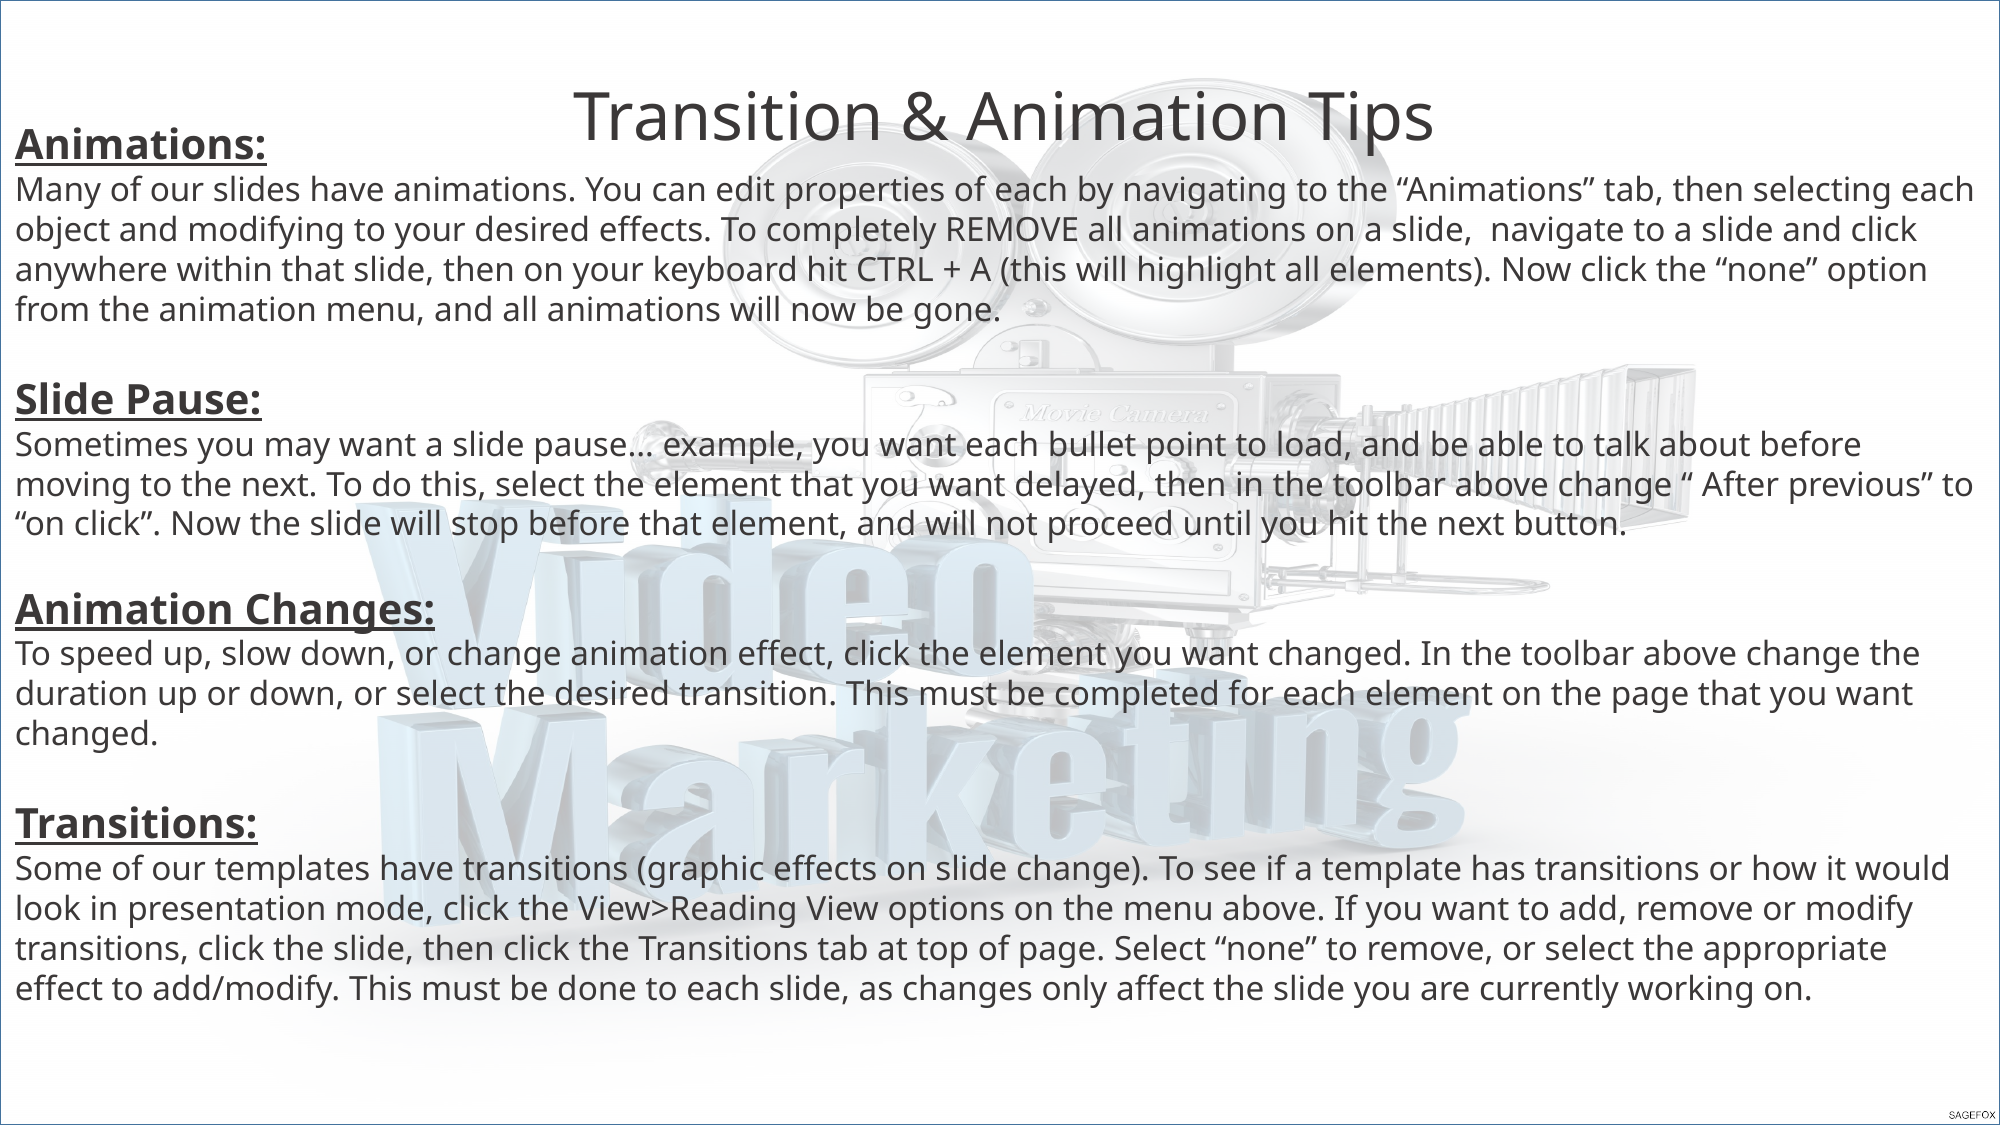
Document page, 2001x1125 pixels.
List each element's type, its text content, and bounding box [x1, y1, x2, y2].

text_box Animations: Many of our slides have animations. You can edit properties of each by navigating to the “Animations” tab, then selecting each object and modifying to your desired effects. To completely REMOVE all animations on a slide, navigate to a slide and click anywhere within that slide, then on your keyboard hit CTRL + A (this will highlight all elements). Now click the “none” option from the animation menu, and all animations will now be gone. Slide Pause: Sometimes you may want a slide pause… example, you want each bullet point to load, and be able to talk about before moving to the next. To do this, select the element that you want delayed, then in the toolbar above change “ After previous” to “on click”. Now the slide will stop before that element, and will not proceed until you hit the next button. Animation Changes: To speed up, slow down, or change animation effect, click the element you want changed. In the toolbar above change the duration up or down, or select the desired transition. This must be completed for each element on the page that you want changed. Transitions: Some of our templates have transitions (graphic effects on slide change). To see if a template has transitions or how it would look in presentation mode, click the View>Reading View options on the menu above. If you want to add, remove or modify transitions, click the slide, then click the Transitions tab at top of page. Select “none” to remove, or select the appropriate effect to add/modify. This must be done to each slide, as changes only affect the slide you are currently working on. [0, 0, 2000, 1125]
title Transition & Animation Tips [477, 59, 1532, 177]
